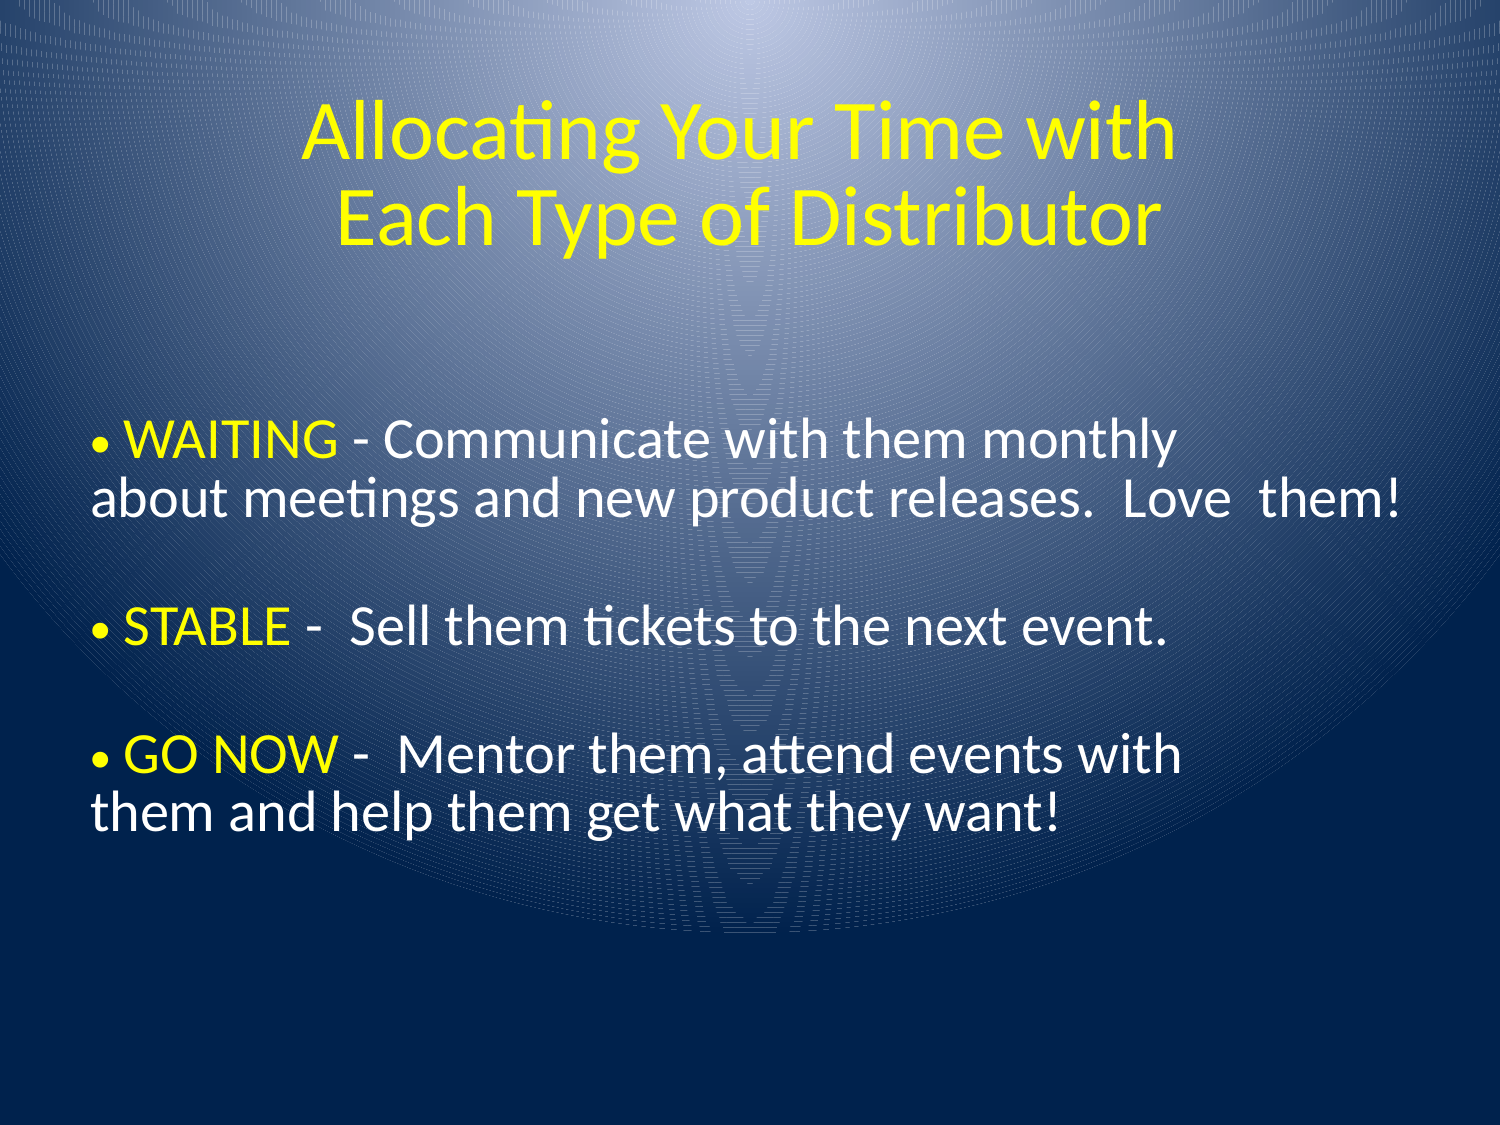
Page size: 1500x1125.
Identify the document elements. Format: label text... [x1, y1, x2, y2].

list WAITING - Communicate with them monthly about meetings and new product releases. Love them! STABLE - Sell them tickets to the next event. GO NOW - Mentor them, attend events with them and help them get what they want! [75, 407, 1425, 975]
title Allocating Your Time with Each Type of Distributor [75, 87, 1425, 275]
